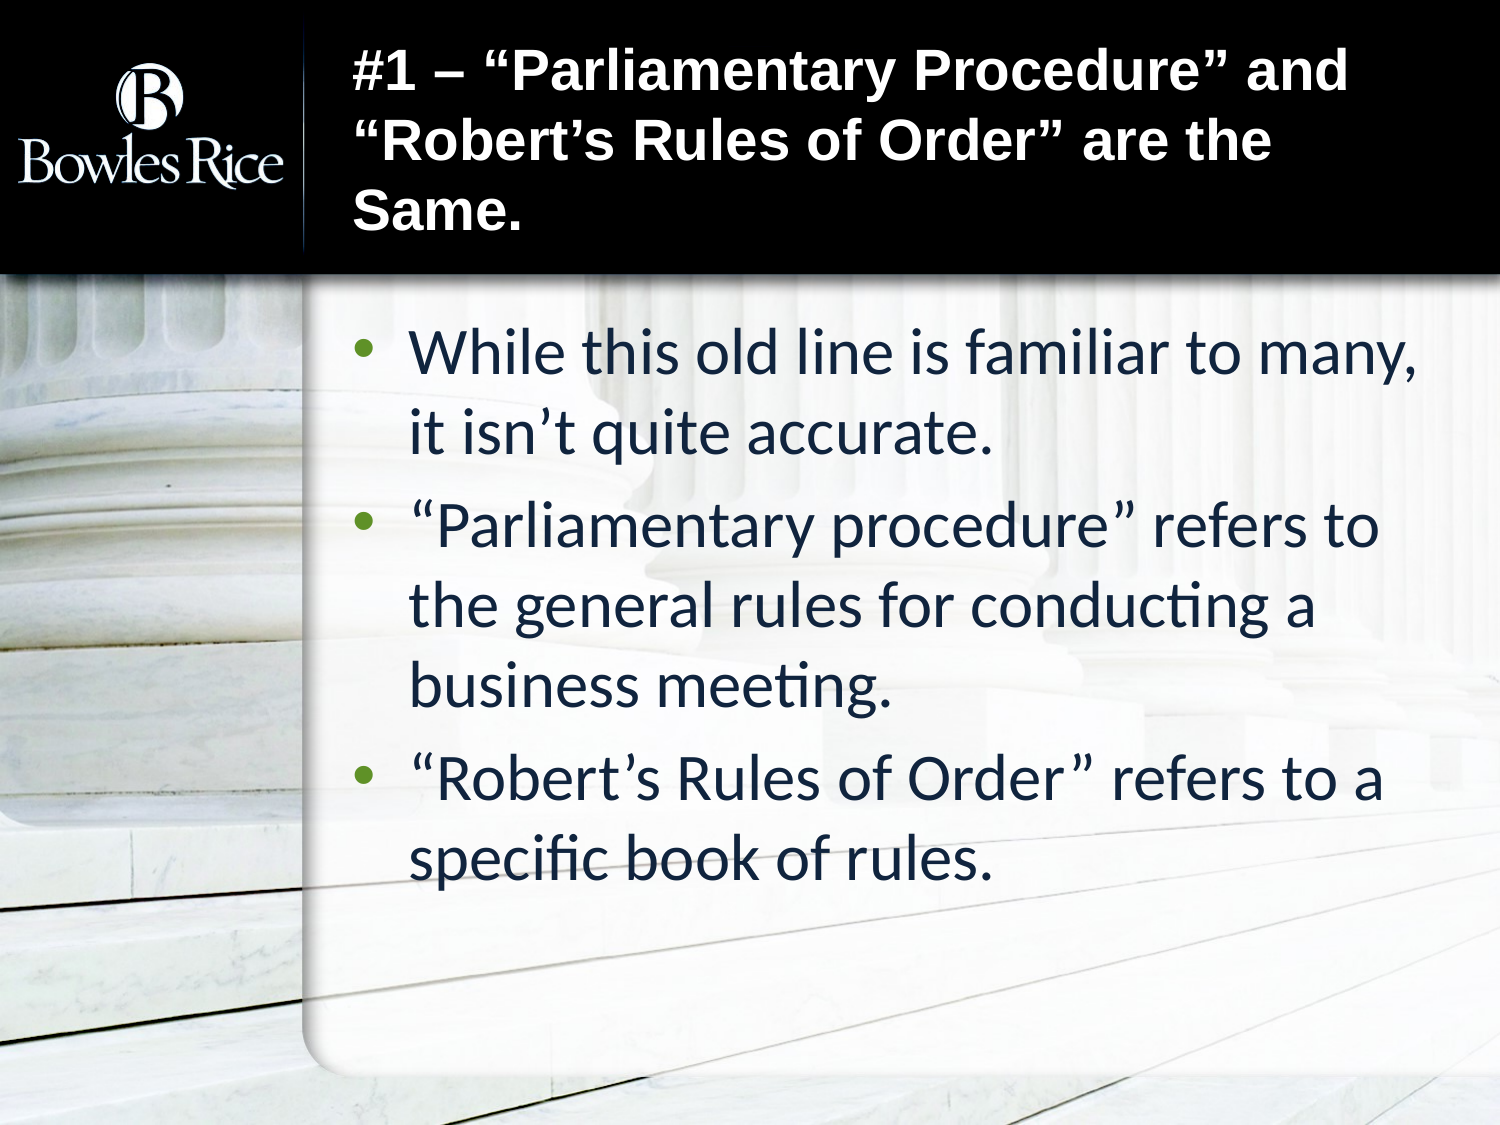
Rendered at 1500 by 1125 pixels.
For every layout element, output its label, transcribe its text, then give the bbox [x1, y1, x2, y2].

picture [0, 0, 1500, 1125]
list While this old line is familiar to many, it isn’t quite accurate. “Parliamentary procedure” refers to the general rules for conducting a business meeting. “Robert’s Rules of Order” refers to a specific book of rules. [337, 299, 1475, 1050]
title #1 – “Parliamentary Procedure” and “Robert’s Rules of Order” are the Same. [337, 37, 1475, 238]
